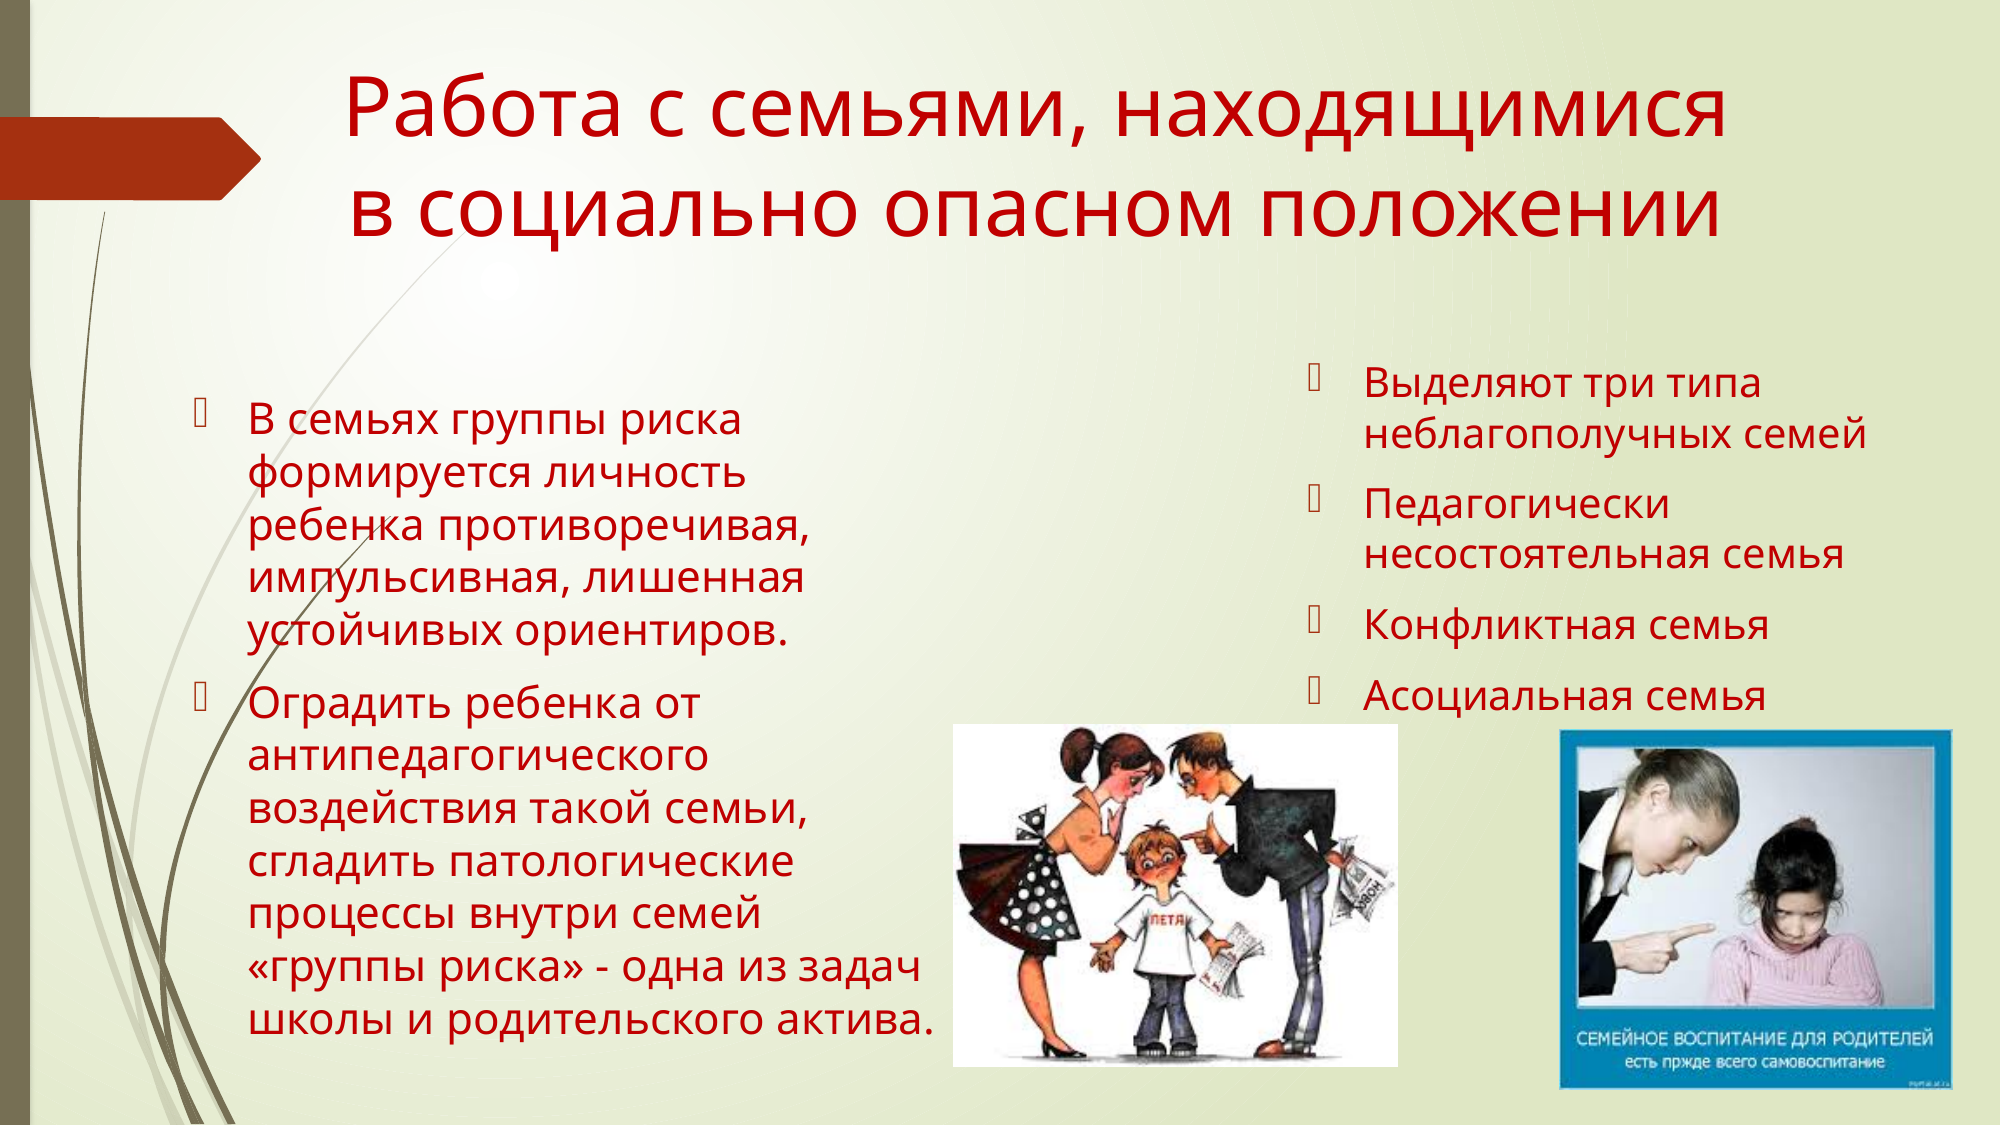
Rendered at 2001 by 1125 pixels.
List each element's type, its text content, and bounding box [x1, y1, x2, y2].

list Выделяют три типа неблагополучных семей Педагогически несостоятельная семья Конфликтная семья Асоциальная семья [1292, 348, 2000, 969]
list В семьях группы риска формируется личность ребенка противоречивая, импульсивная, лишенная устойчивых ориентиров. Оградить ребенка от антипедагогического воздействия такой семьи, сгладить патологические процессы внутри семей «группы риска» - одна из задач школы и родительского актива. [177, 383, 954, 1067]
title Работа с семьями, находящимися в социально опасном положении [305, 45, 1768, 349]
picture [1558, 729, 1953, 1091]
picture [953, 724, 1398, 1067]
